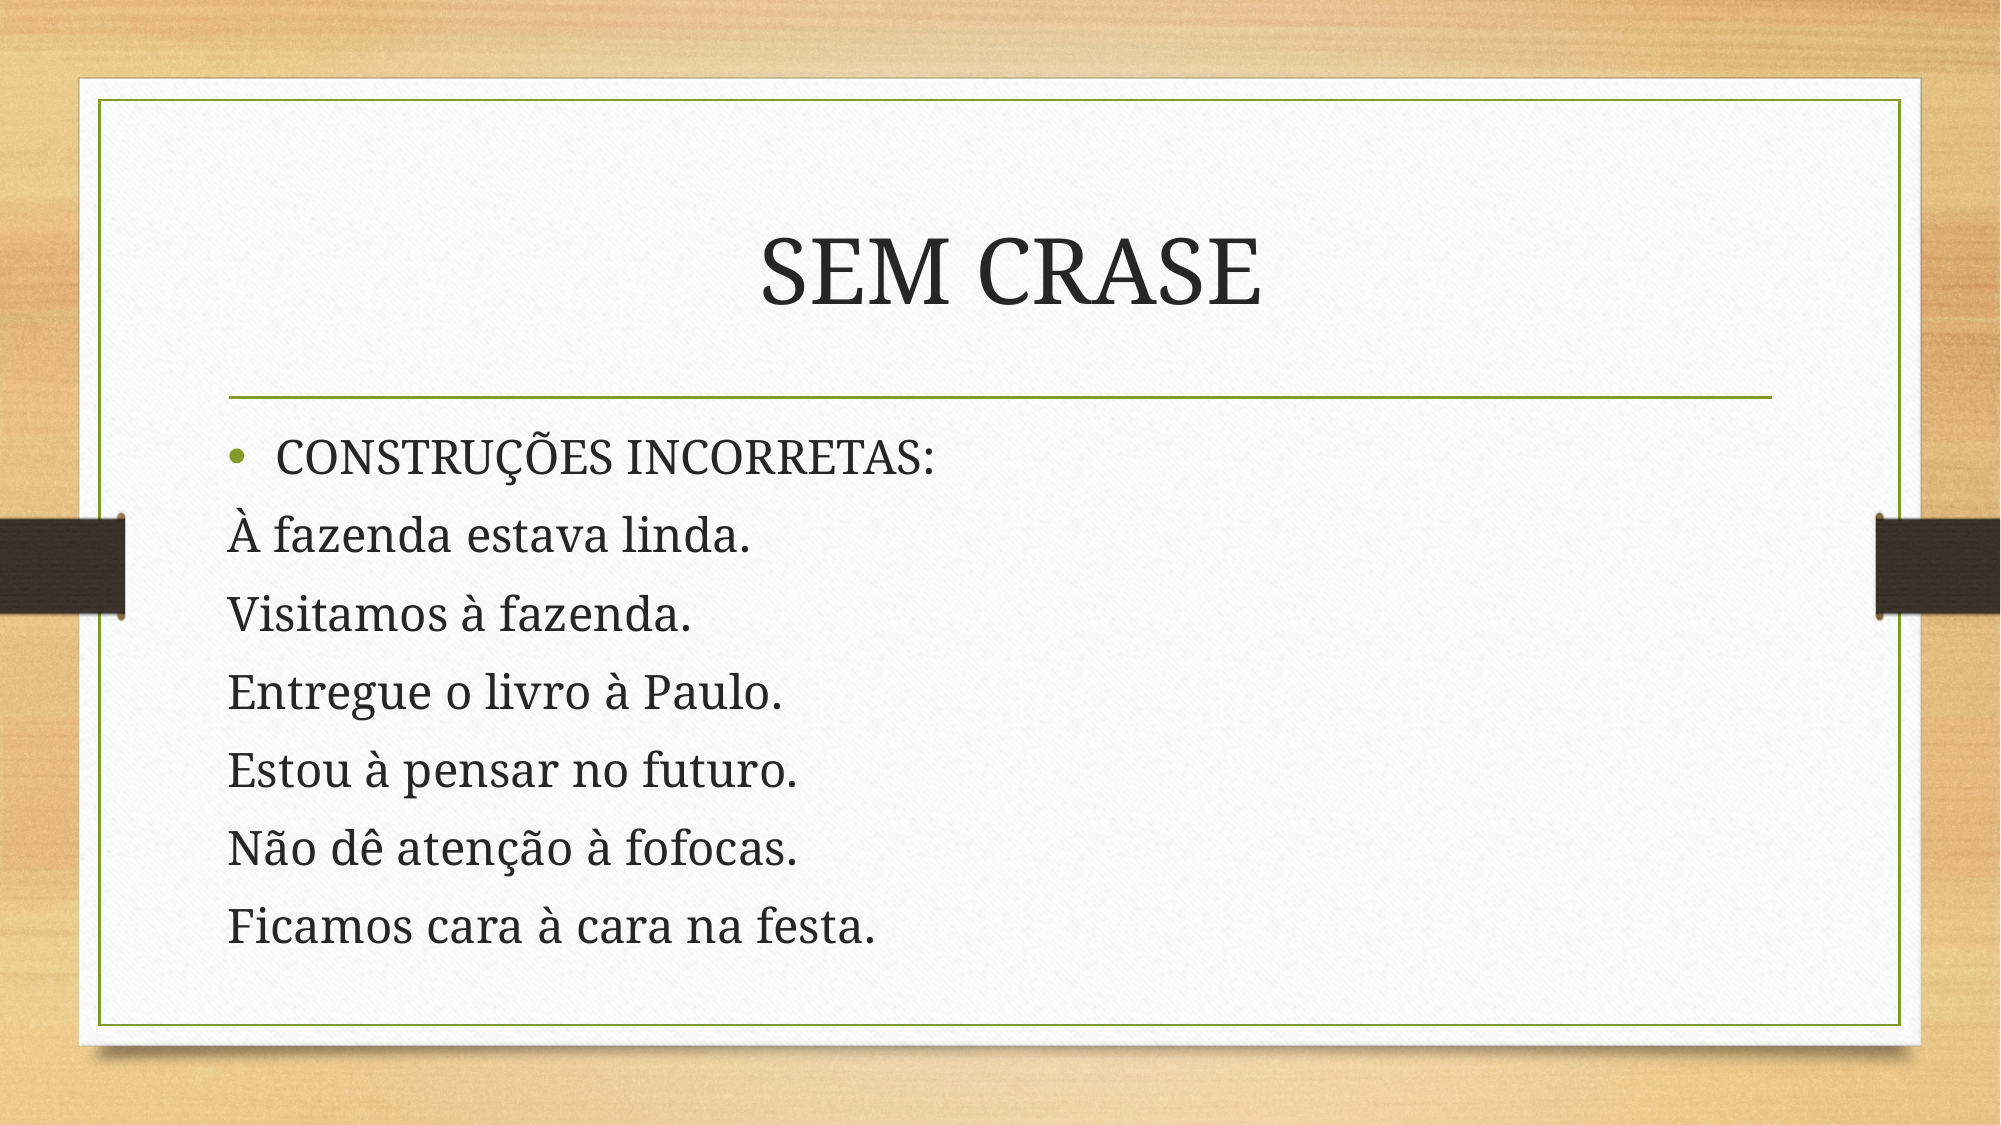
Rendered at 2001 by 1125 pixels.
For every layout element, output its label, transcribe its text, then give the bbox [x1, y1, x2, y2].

list CONSTRUÇÕES INCORRETAS: À fazenda estava linda. Visitamos à fazenda. Entregue o livro à Paulo. Estou à pensar no futuro. Não dê atenção à fofocas. Ficamos cara à cara na festa. [212, 419, 1788, 964]
picture [0, 0, 2001, 1125]
title SEM CRASE [212, 161, 1788, 375]
